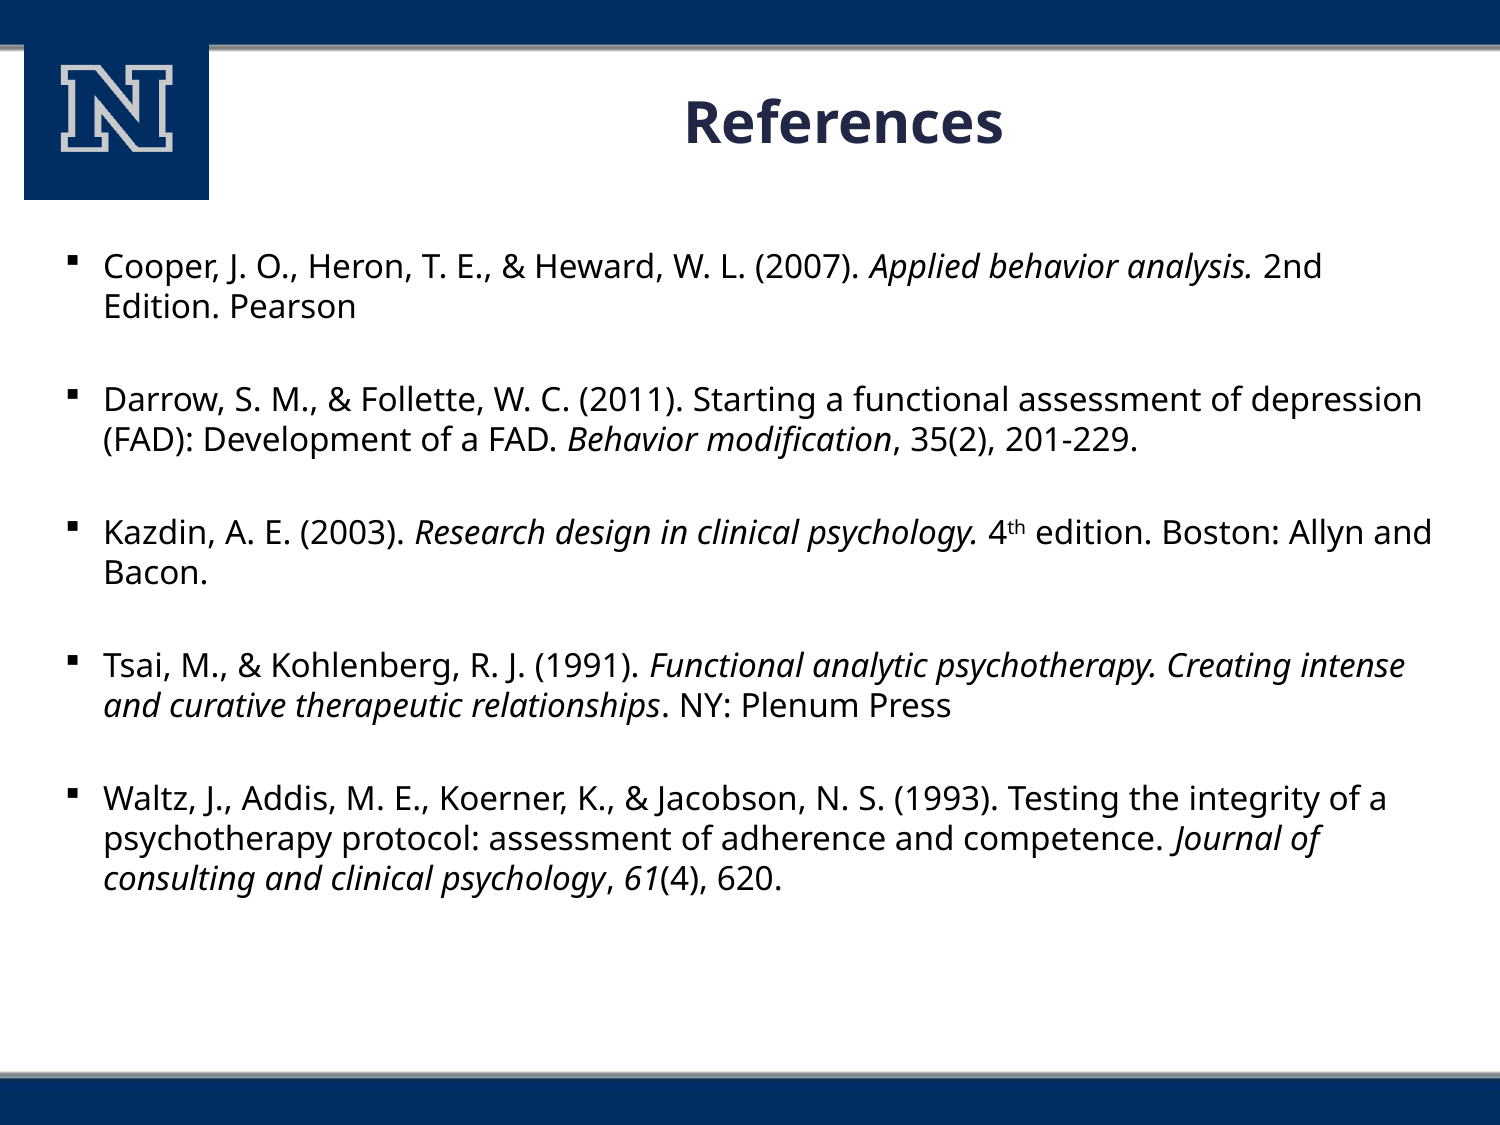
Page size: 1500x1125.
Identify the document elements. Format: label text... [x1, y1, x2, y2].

picture [0, 0, 1500, 200]
title References [237, 62, 1450, 188]
picture [0, 1062, 1500, 1125]
list Cooper, J. O., Heron, T. E., & Heward, W. L. (2007). Applied behavior analysis. 2nd Edition. Pearson Darrow, S. M., & Follette, W. C. (2011). Starting a functional assessment of depression (FAD): Development of a FAD. Behavior modification, 35(2), 201-229. Kazdin, A. E. (2003). Research design in clinical psychology. 4th edition. Boston: Allyn and Bacon. Tsai, M., & Kohlenberg, R. J. (1991). Functional analytic psychotherapy. Creating intense and curative therapeutic relationships. NY: Plenum Press Waltz, J., Addis, M. E., Koerner, K., & Jacobson, N. S. (1993). Testing the integrity of a psychotherapy protocol: assessment of adherence and competence. Journal of consulting and clinical psychology, 61(4), 620. [50, 237, 1450, 1005]
